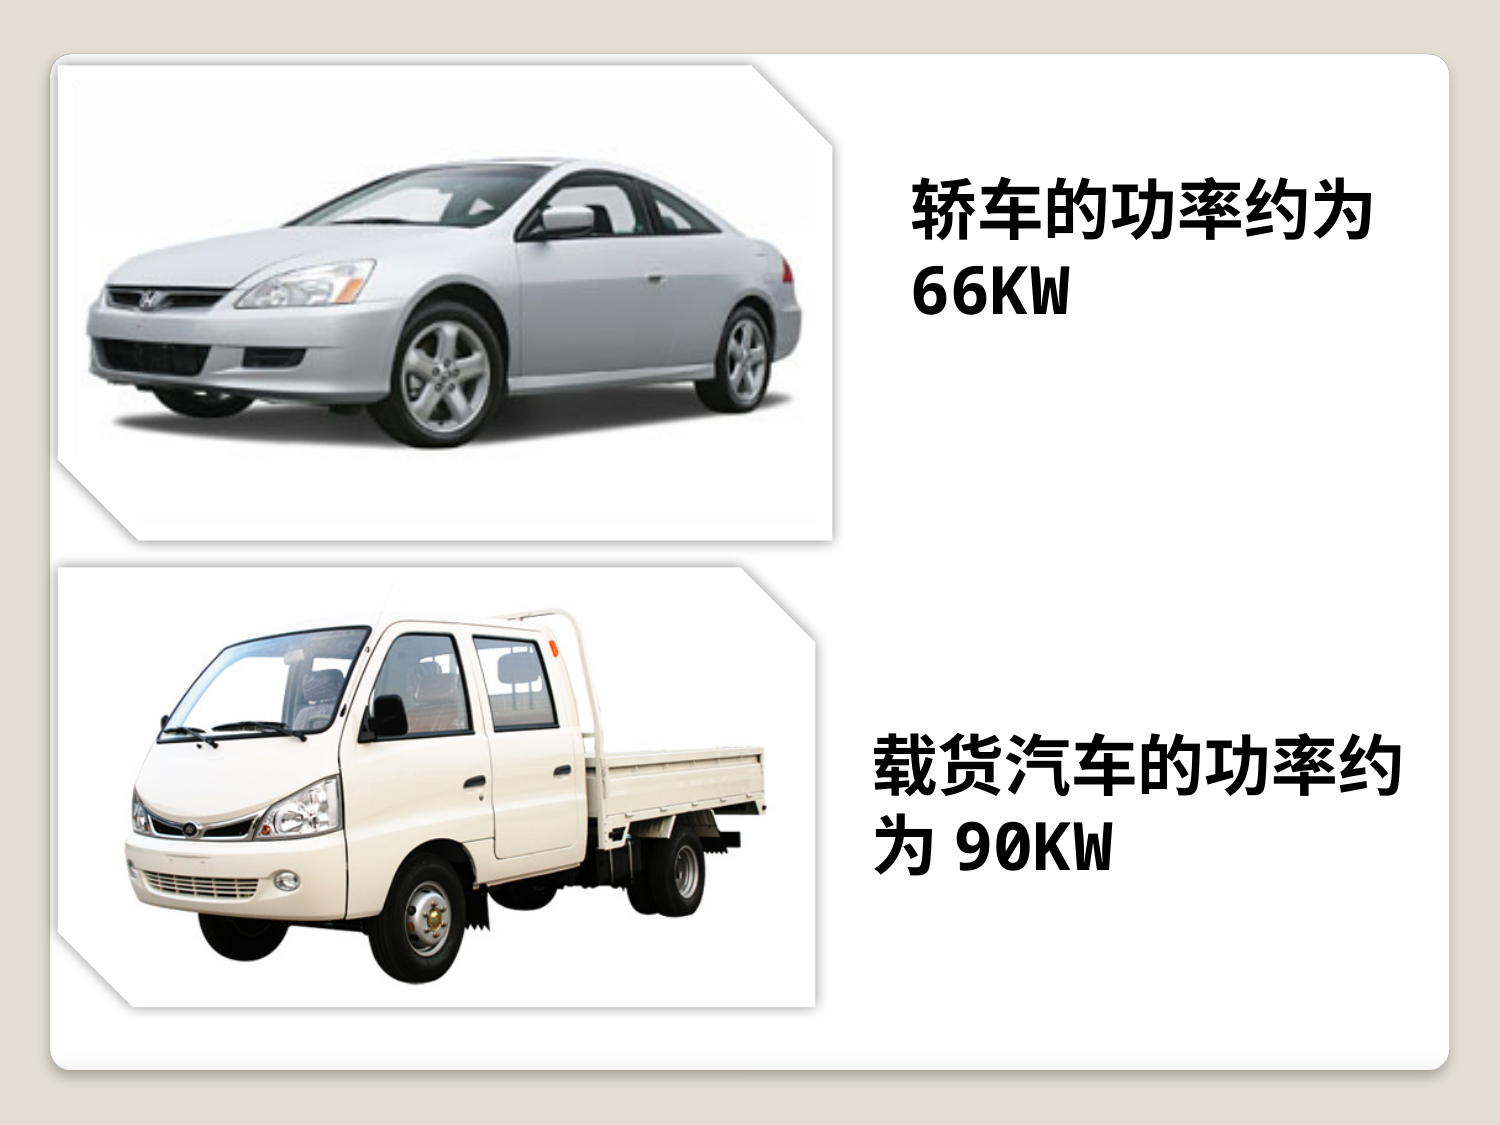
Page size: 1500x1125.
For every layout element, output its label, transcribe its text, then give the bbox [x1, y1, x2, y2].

picture [64, 574, 809, 1001]
text_box 轿车的功率约为66KW [895, 160, 1420, 336]
picture [64, 72, 826, 534]
text_box 载货汽车的功率约为90KW [856, 716, 1459, 891]
